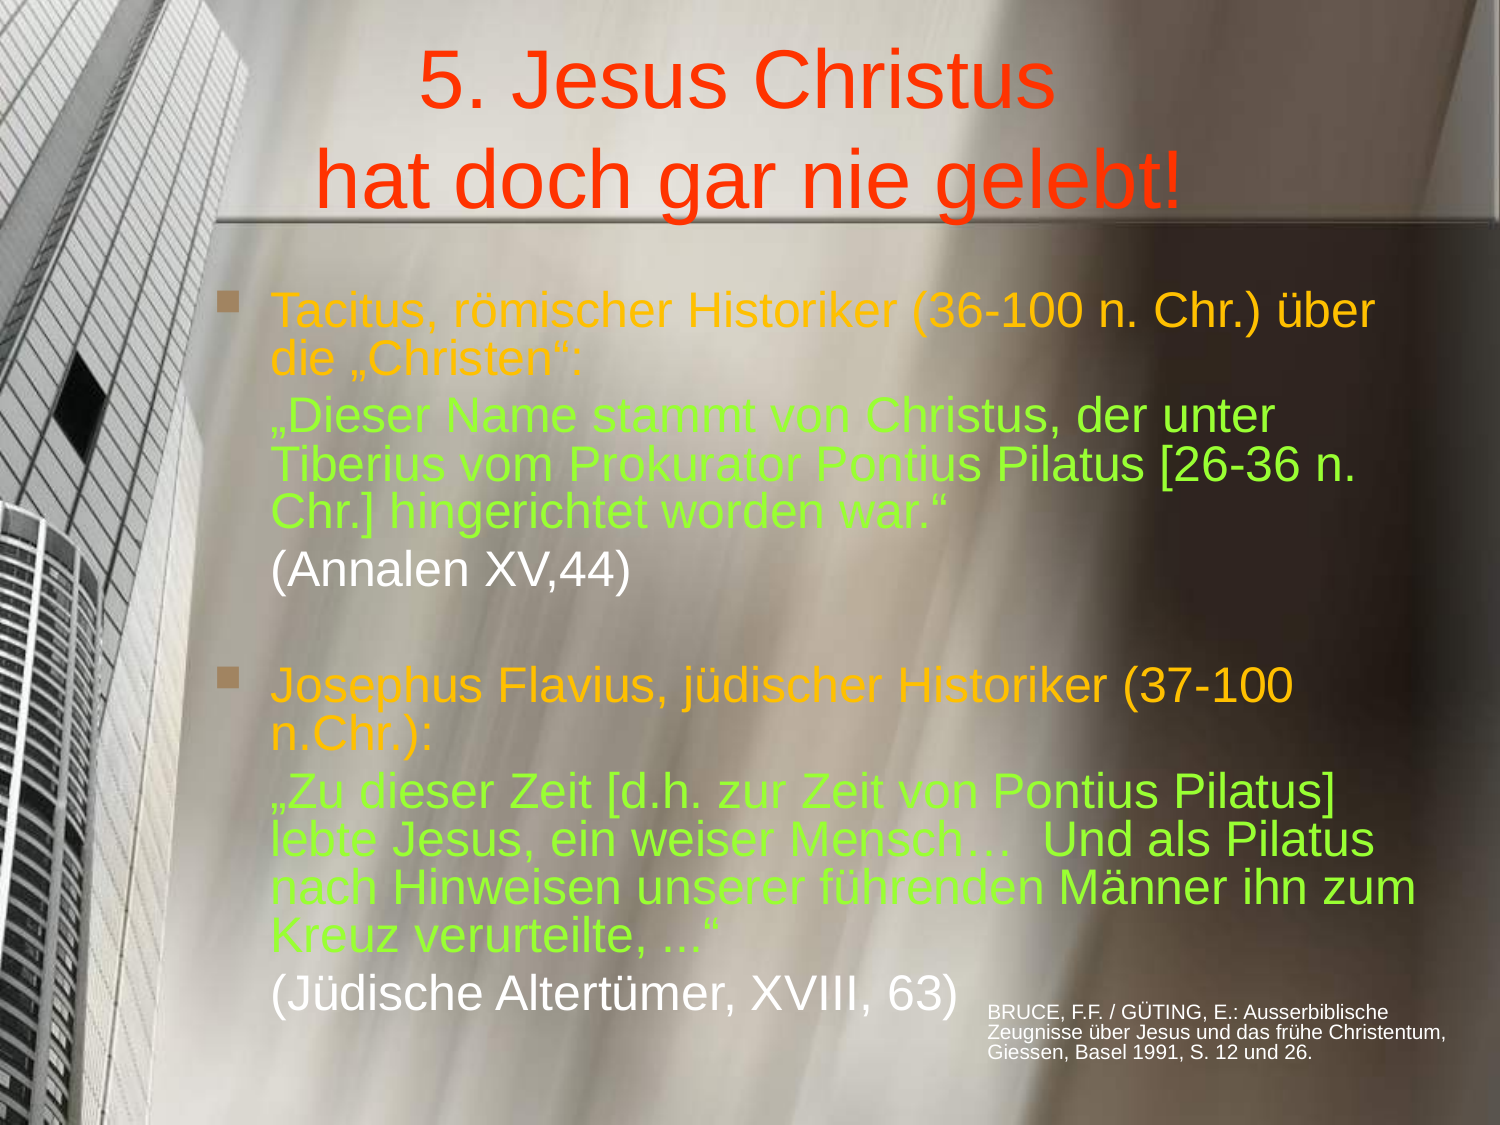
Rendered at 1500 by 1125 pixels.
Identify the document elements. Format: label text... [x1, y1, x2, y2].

list Tacitus, römischer Historiker (36-100 n. Chr.) über die „Christen“: „Dieser Name stammt von Christus, der unter Tiberius vom Prokurator Pontius Pilatus [26-36 n. Chr.] hingerichtet worden war.“ (Annalen XV,44) Josephus Flavius, jüdischer Historiker (37-100 n.Chr.): „Zu dieser Zeit [d.h. zur Zeit von Pontius Pilatus] lebte Jesus, ein weiser Mensch… Und als Pilatus nach Hinweisen unserer führenden Männer ihn zum Kreuz verurteilte, ...“ (Jüdische Altertümer, XVIII, 63) [198, 281, 1454, 1083]
picture [0, 0, 1500, 1125]
text_box [483, 133, 1017, 992]
text_box BRUCE, F.F. / GÜTING, E.: Ausserbiblische Zeugnisse über Jesus und das frühe Christentum, Giessen, Basel 1991, S. 12 und 26. [972, 996, 1465, 1096]
title 5. Jesus Christus hat doch gar nie gelebt! [74, 44, 1426, 233]
